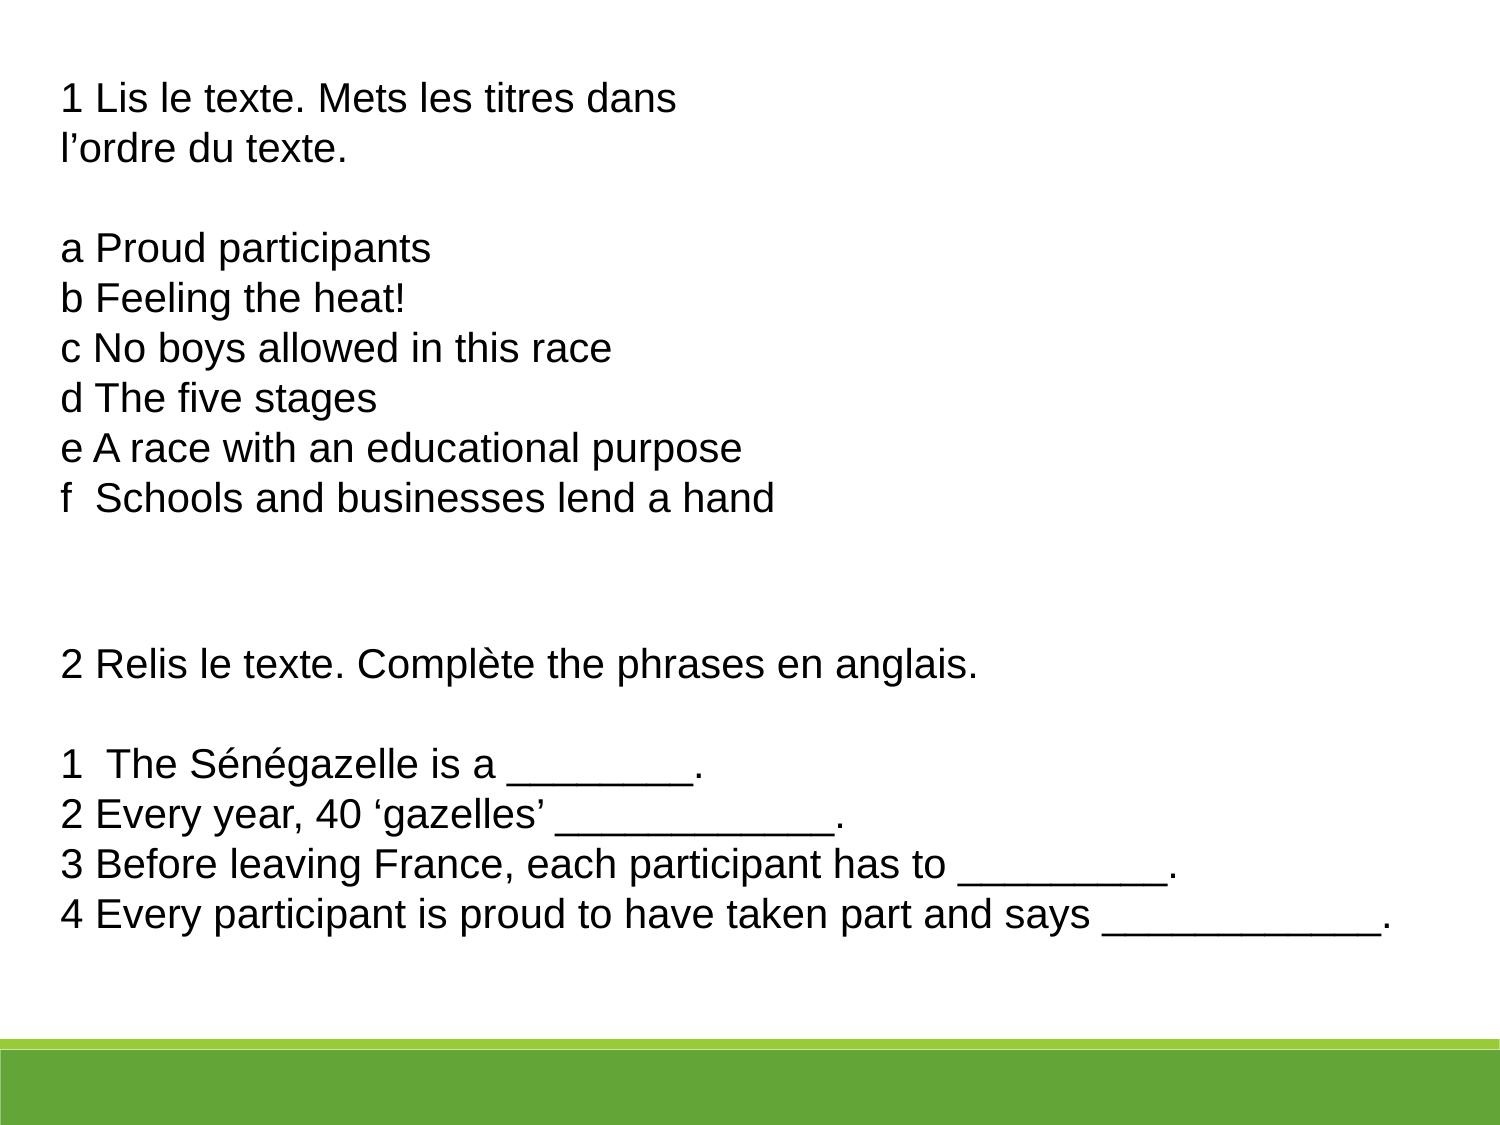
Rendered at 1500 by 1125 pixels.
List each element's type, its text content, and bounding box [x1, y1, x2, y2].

text_box 1 Lis le texte. Mets les titres dans l’ordre du texte. a Proud participants b Feeling the heat! c No boys allowed in this race d The five stages e A race with an educational purpose f Schools and businesses lend a hand [45, 63, 796, 529]
text_box 2 Relis le texte. Complète the phrases en anglais. 1 The Sénégazelle is a ________. 2 Every year, 40 ‘gazelles’ ____________. 3 Before leaving France, each participant has to _________. 4 Every participant is proud to have taken part and says ____________. [45, 629, 1500, 995]
